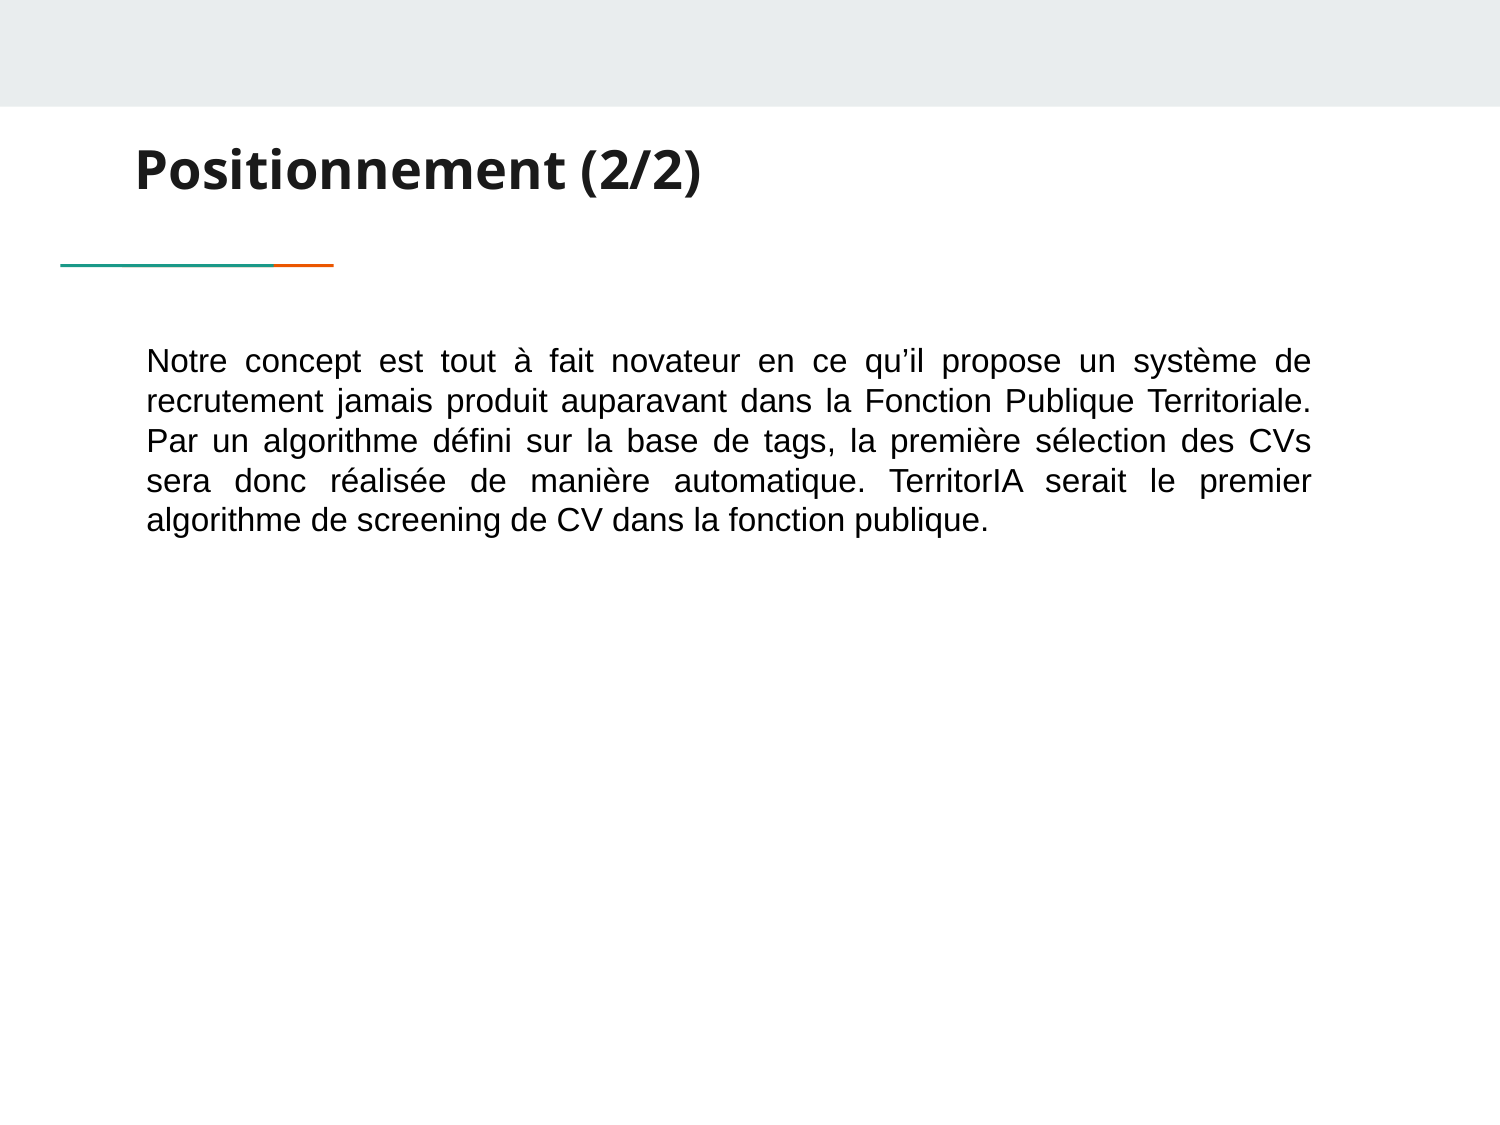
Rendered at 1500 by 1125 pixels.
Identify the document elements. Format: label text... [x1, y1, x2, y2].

title Positionnement (2/2) [119, 120, 1381, 238]
text_box Notre concept est tout à fait novateur en ce qu’il propose un système de recrutement jamais produit auparavant dans la Fonction Publique Territoriale. Par un algorithme défini sur la base de tags, la première sélection des CVs sera donc réalisée de manière automatique. TerritorIA serait le premier algorithme de screening de CV dans la fonction publique. [131, 331, 1329, 581]
